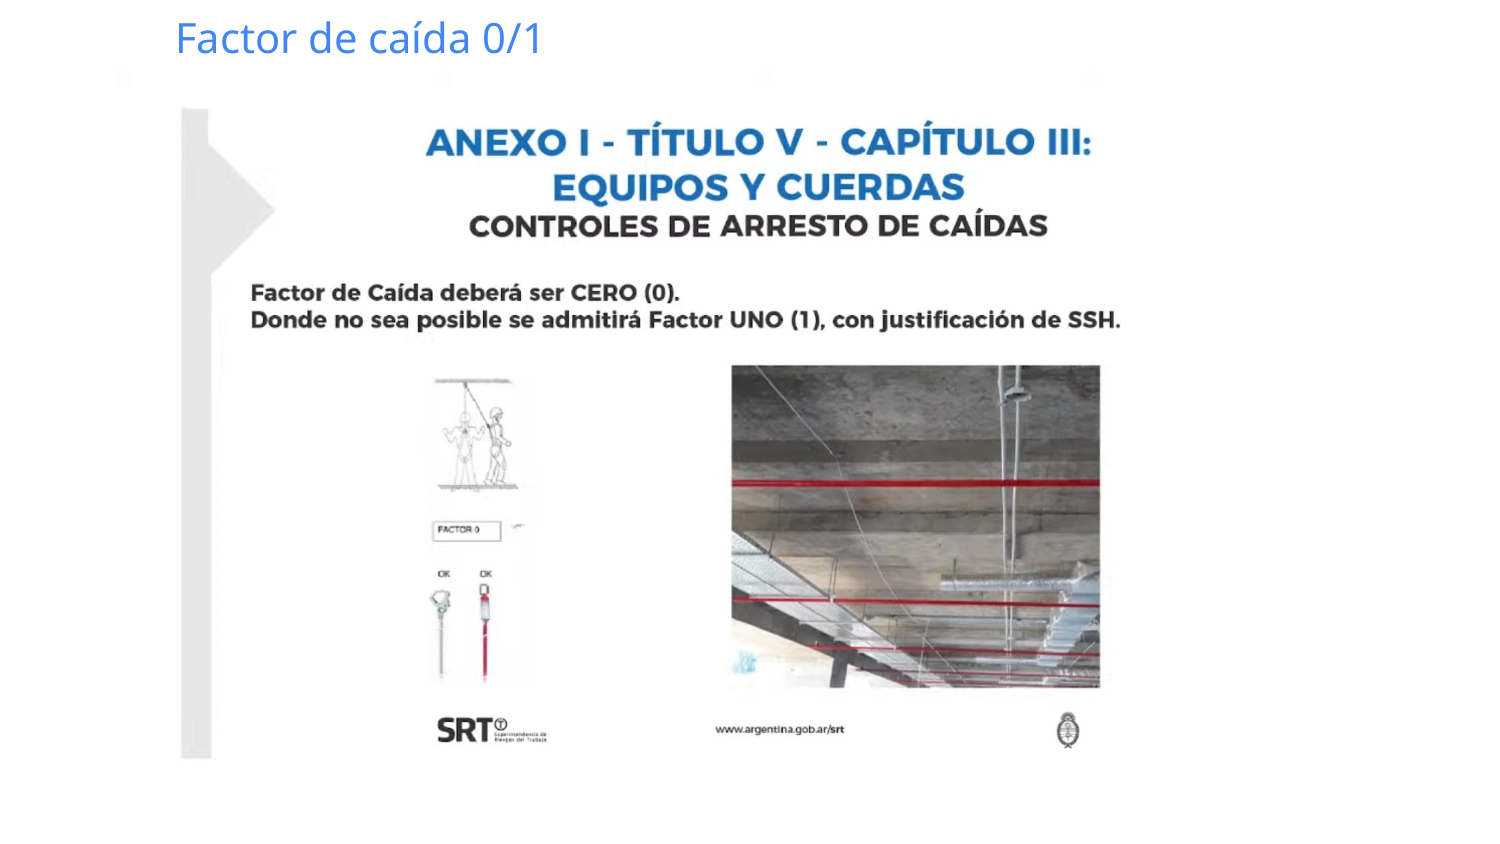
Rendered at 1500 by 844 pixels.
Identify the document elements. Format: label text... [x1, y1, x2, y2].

picture [114, 71, 1397, 797]
text_box Factor de caída 0/1 [151, 10, 570, 70]
